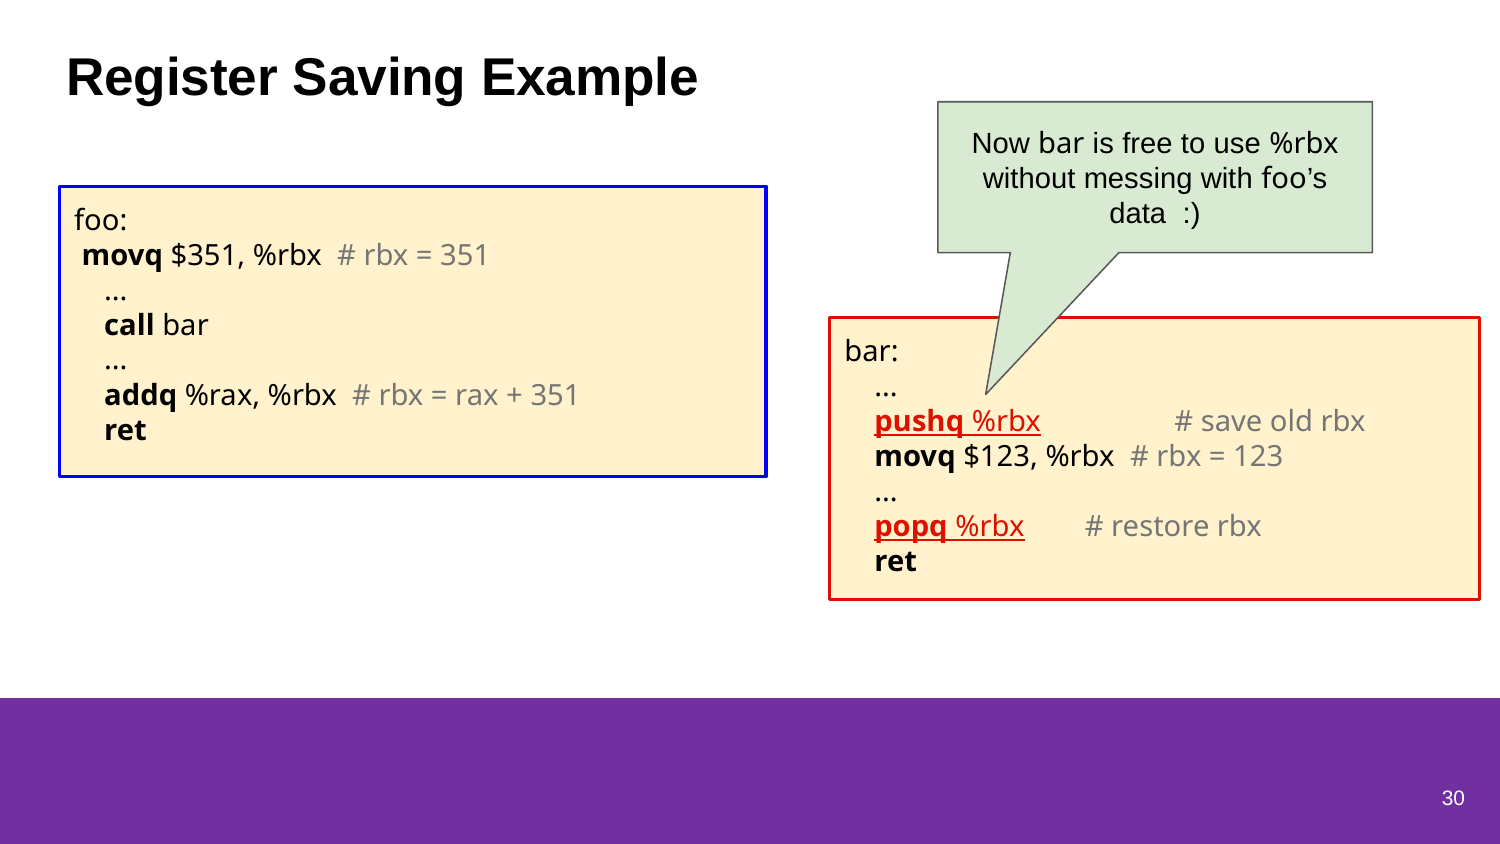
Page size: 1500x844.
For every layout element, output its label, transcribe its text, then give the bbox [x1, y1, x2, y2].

text_box foo: movq $351, %rbx # rbx = 351 ... call bar ... addq %rax, %rbx # rbx = rax + 351 ret [59, 186, 766, 477]
slide_number 30 [1389, 764, 1480, 830]
picture [0, 0, 1500, 698]
text_box bar: ... pushq %rbx # save old rbx movq $123, %rbx # rbx = 123 ... popq %rbx # restore rbx ret [829, 317, 1480, 600]
title Register Saving Example [51, 27, 1449, 122]
text_box Now bar is free to use %rbx without messing with foo’s data :) [937, 101, 1373, 395]
